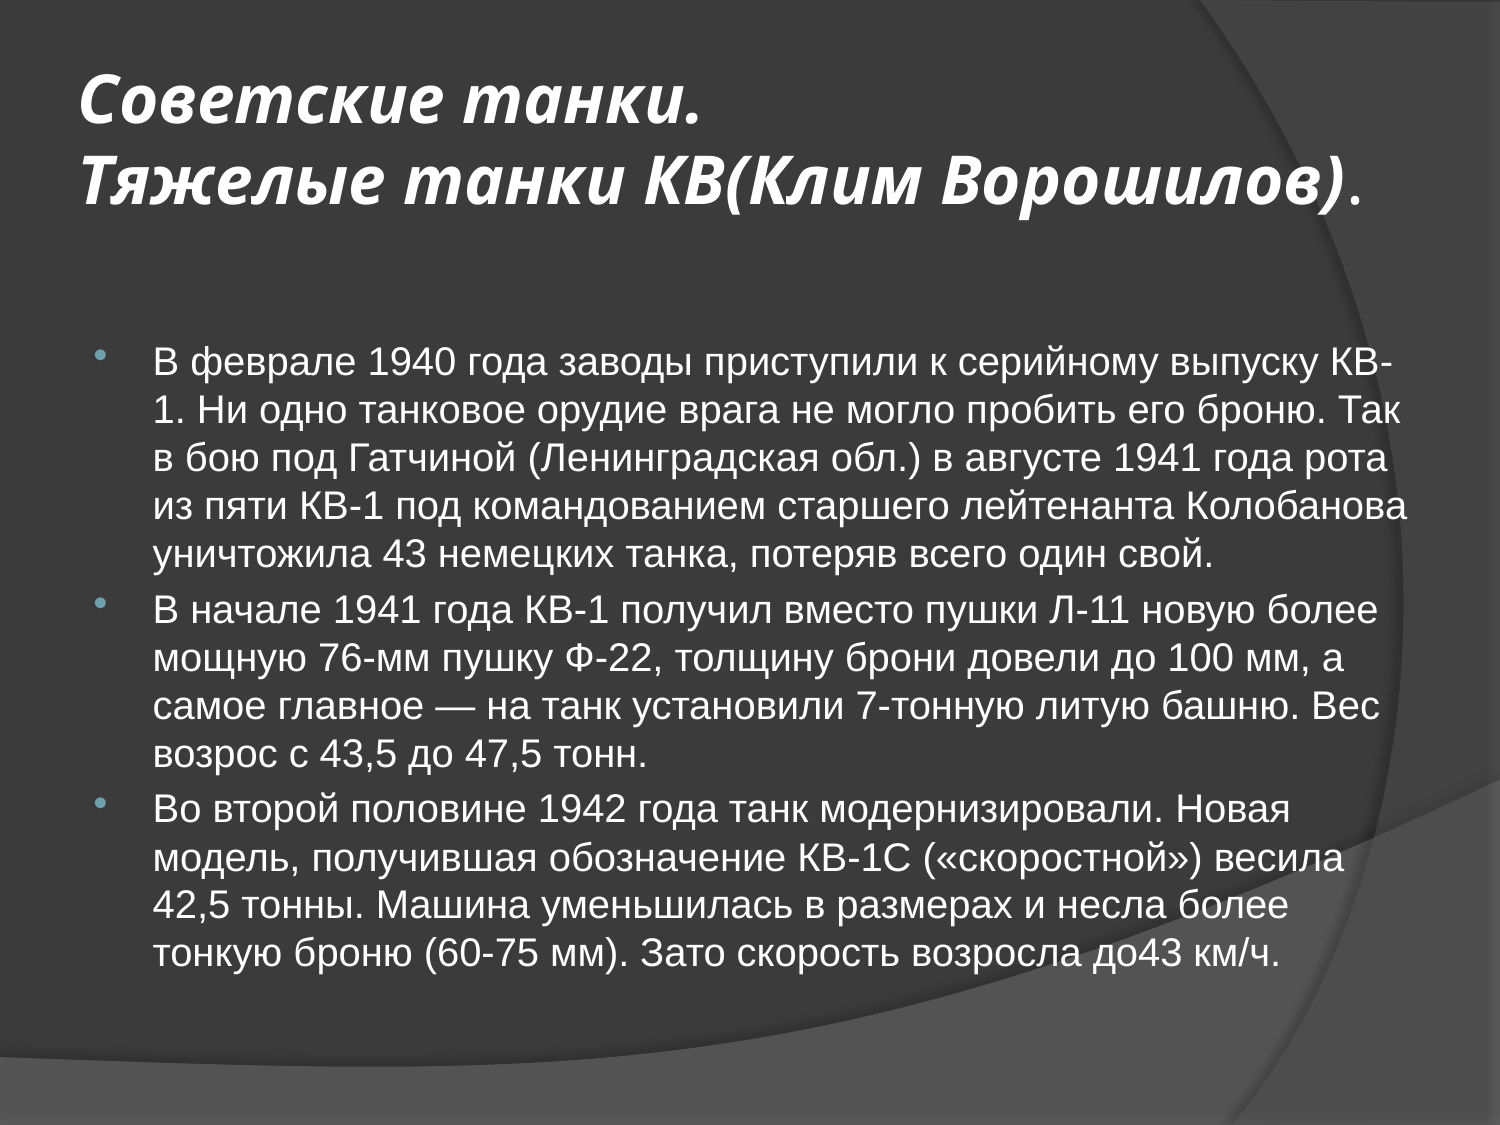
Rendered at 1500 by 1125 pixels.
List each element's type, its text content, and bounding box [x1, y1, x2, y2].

list В феврале 1940 года заводы приступили к серийному выпуску КВ-1. Ни одно танковое орудие врага не могло пробить его броню. Так в бою под Гатчиной (Ленинградская обл.) в августе 1941 года рота из пяти КВ-1 под командованием старшего лейтенанта Колобанова уничтожила 43 немецких танка, потеряв всего один свой. В начале 1941 года КВ-1 получил вместо пушки Л-11 новую более мощную 76-мм пушку Ф-22, толщину брони довели до 100 мм, а самое главное — на танк установили 7-тонную литую башню. Вес возрос с 43,5 до 47,5 тонн. Во второй половине 1942 года танк модернизировали. Новая модель, получившая обозначение КВ-1С («скоростной») весила 42,5 тонны. Машина уменьшилась в размерах и несла более тонкую броню (60-75 мм). Зато скорость возросла до43 км/ч. [75, 328, 1425, 1005]
title Советские танки. Тяжелые танки КВ(Клим Ворошилов). [70, 46, 1421, 330]
